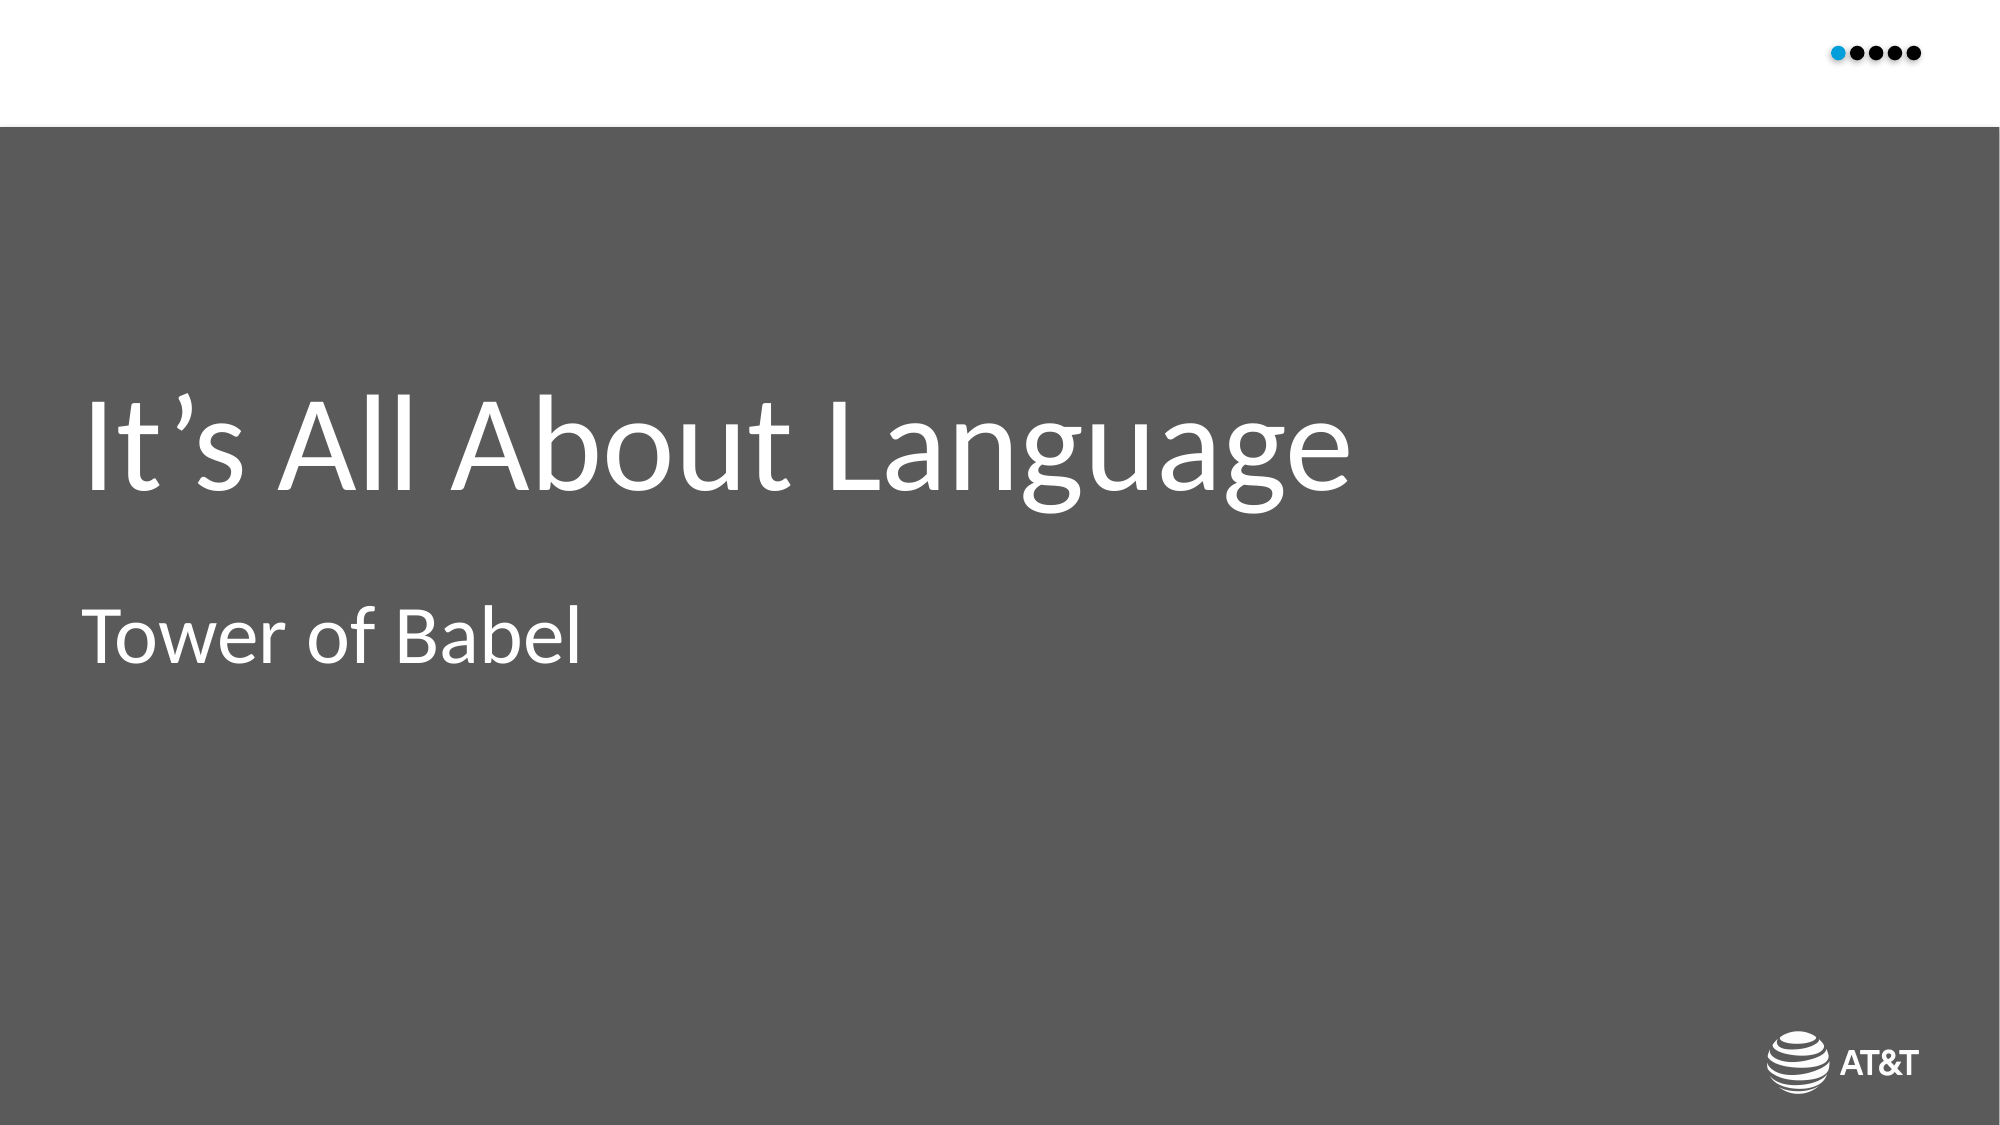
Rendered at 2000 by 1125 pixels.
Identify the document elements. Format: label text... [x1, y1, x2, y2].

text_box [1887, 44, 1904, 62]
list Tower of Babel [81, 591, 1003, 961]
text_box [1868, 44, 1885, 62]
text_box [1830, 44, 1847, 62]
picture [1735, 1000, 1950, 1125]
text_box [1849, 44, 1866, 62]
text_box [1906, 44, 1922, 62]
title It’s All About Language [81, 269, 1921, 518]
